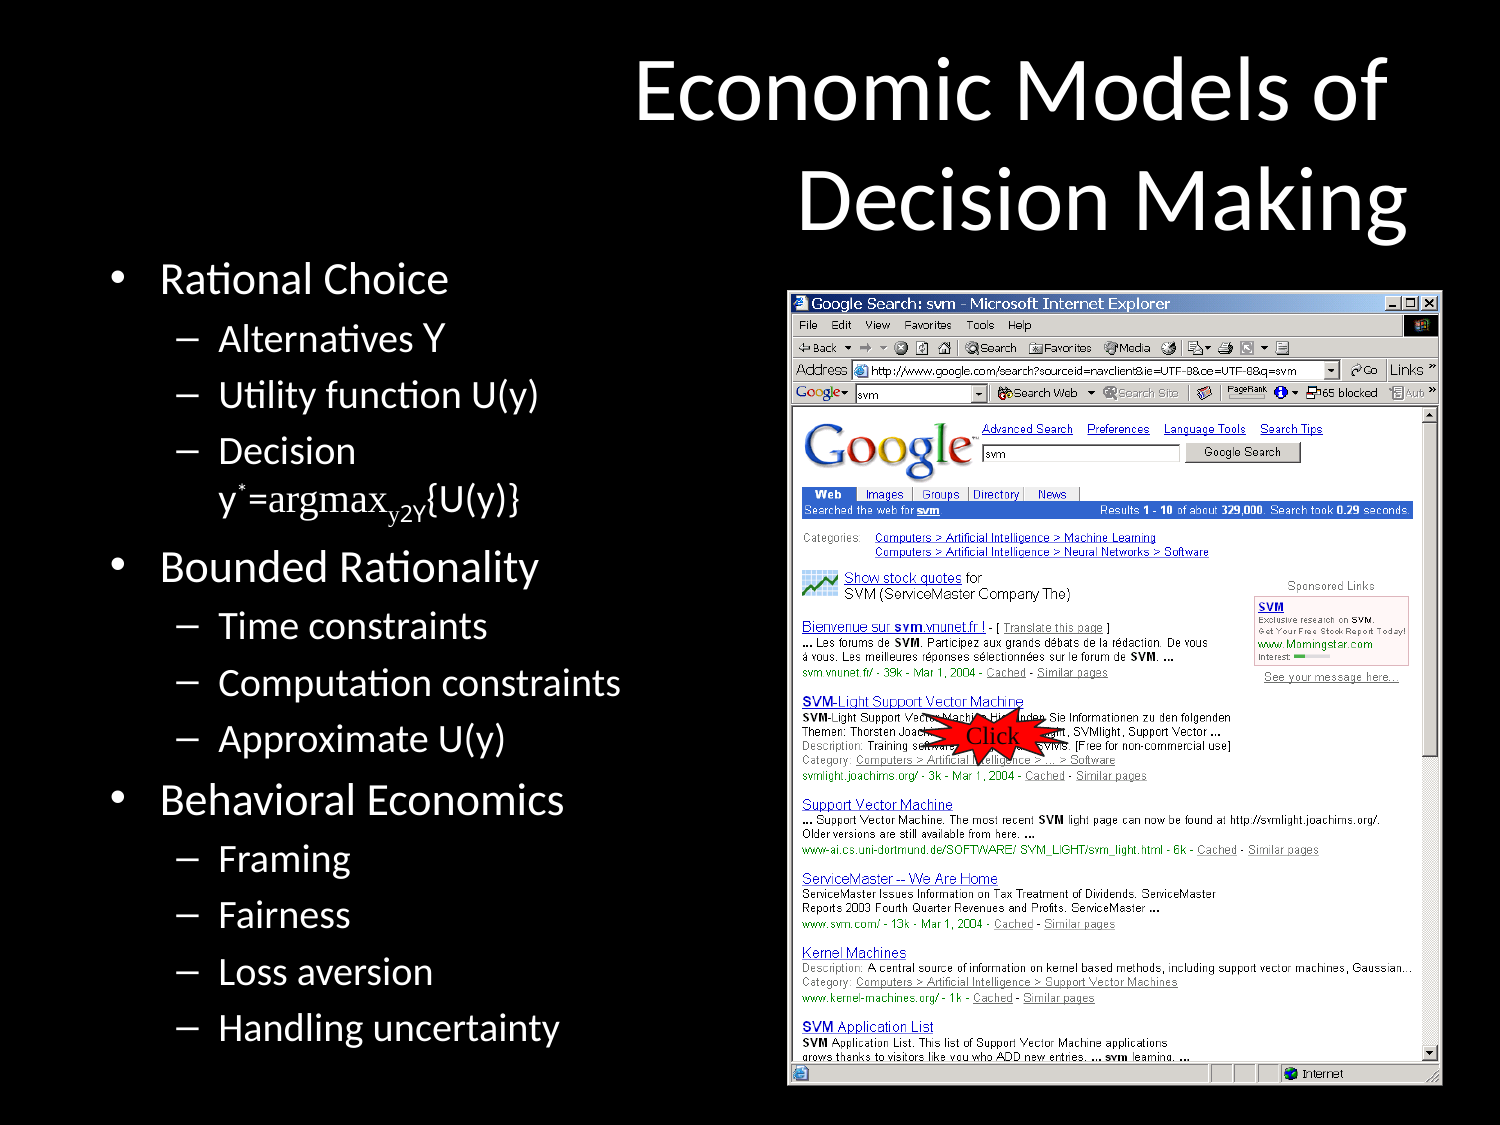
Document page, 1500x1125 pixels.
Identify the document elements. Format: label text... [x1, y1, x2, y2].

picture [787, 290, 1444, 1086]
list Rational Choice Alternatives Y Utility function U(y) Decision y*=argmaxy2Y{U(y)} Bounded Rationality Time constraints Computation constraints Approximate U(y) Behavioral Economics Framing Fairness Loss aversion Handling uncertainty [94, 241, 1395, 1061]
title Economic Models of Decision Making [75, 45, 1425, 233]
